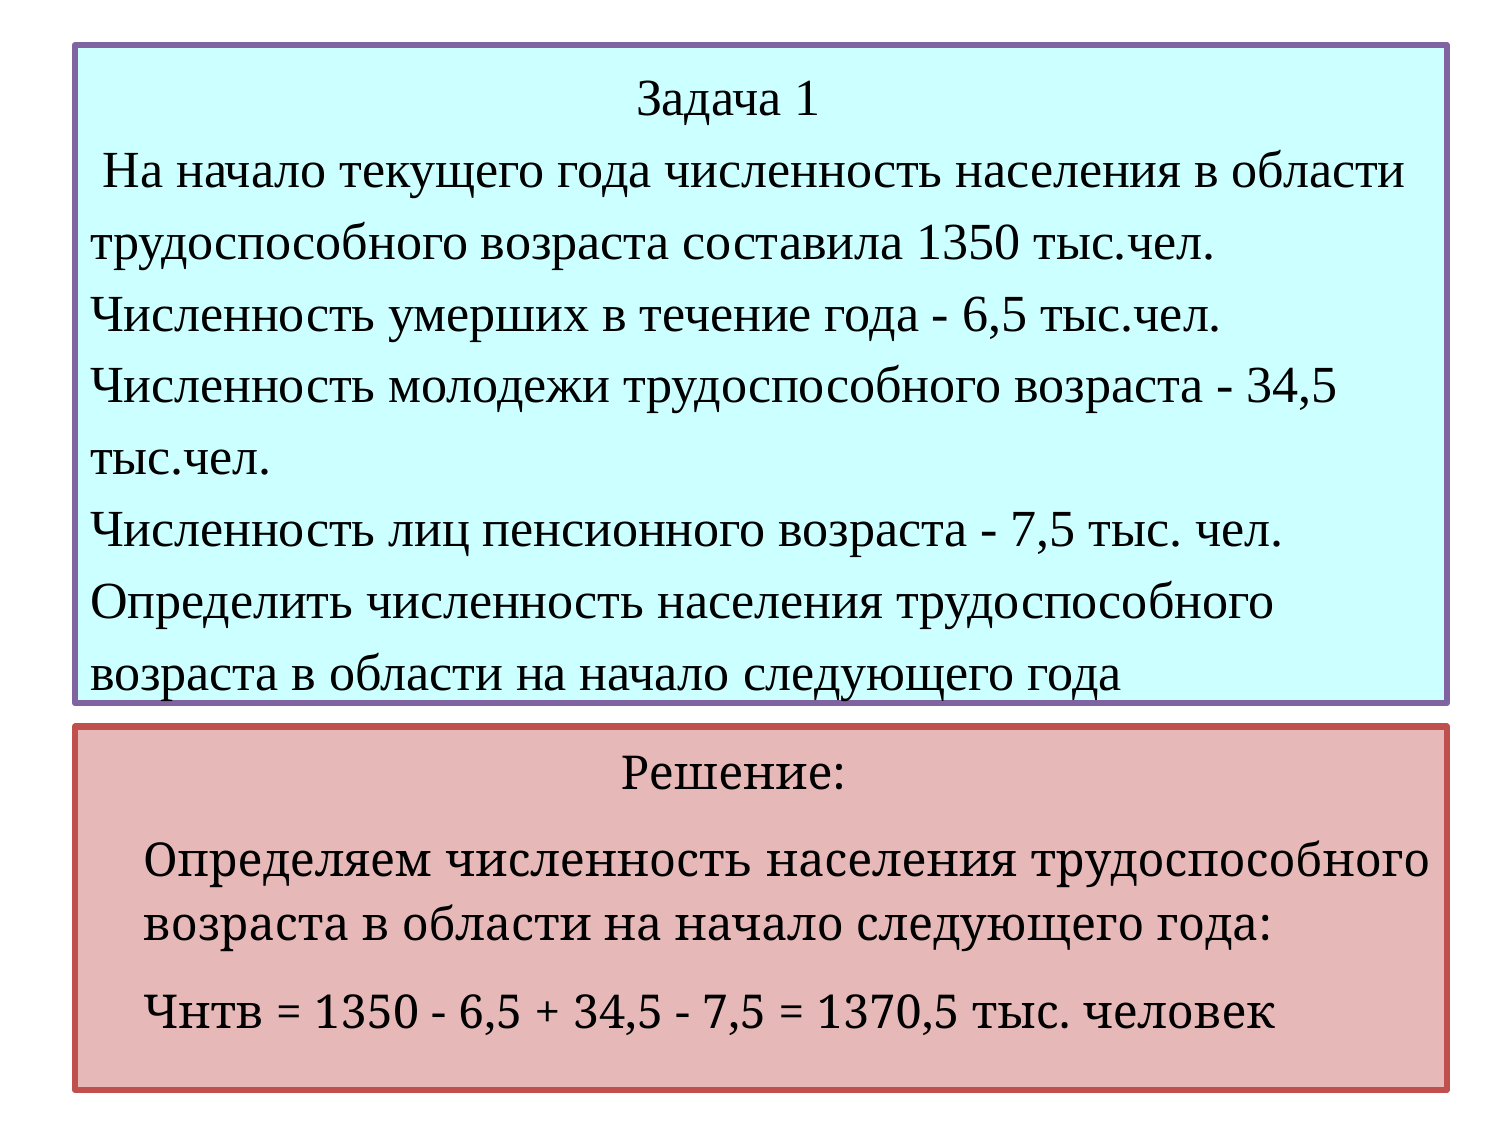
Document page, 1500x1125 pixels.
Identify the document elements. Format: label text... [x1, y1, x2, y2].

title Задача 1 На начало текущего года численность населения в области трудоспособного возраста составила 1350 тыс.чел. Численность умерших в течение года - 6,5 тыс.чел. Численность молодежи трудоспособного возраста - 34,5 тыс.чел. Численность лиц пенсионного возраста - 7,5 тыс. чел. Определить численность населения трудоспособного возраста в области на начало следующего года [75, 45, 1447, 704]
list Решение: Определяем численность населения трудоспособного возраста в области на начало следующего года: Чнтв = 1350 - 6,5 + 34,5 - 7,5 = 1370,5 тыс. человек [75, 726, 1447, 1090]
